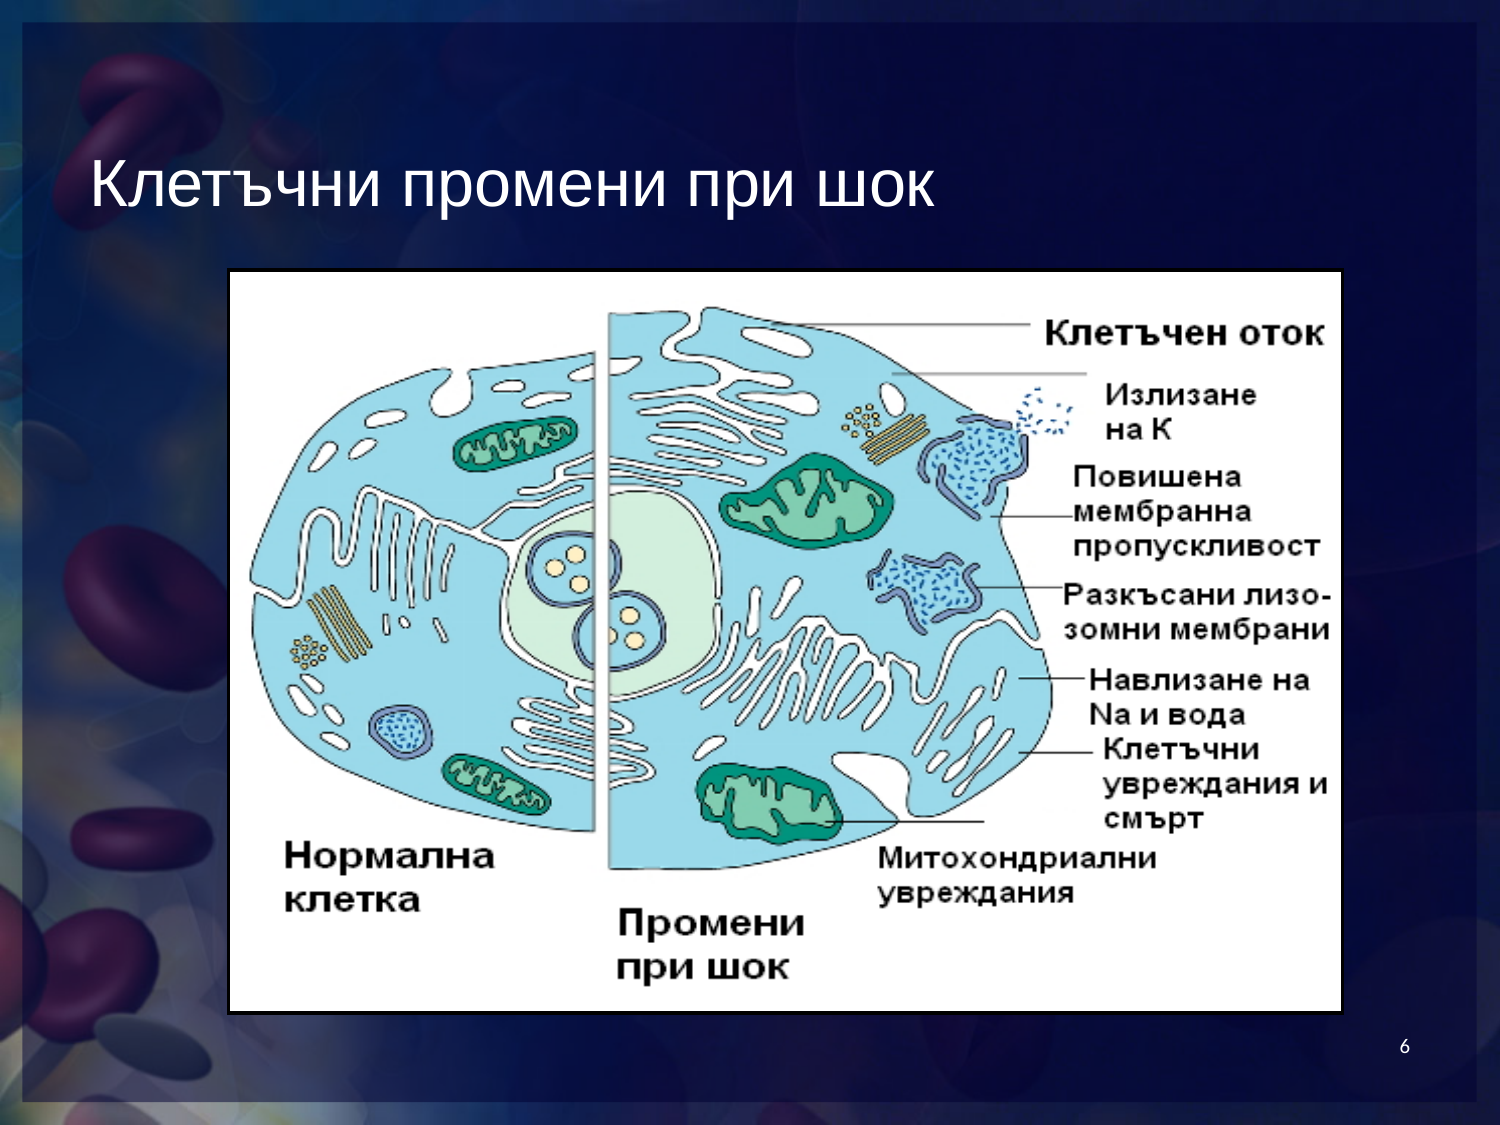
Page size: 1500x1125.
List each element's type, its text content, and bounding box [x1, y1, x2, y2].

text_box 6 [1112, 1024, 1425, 1100]
title Клетъчни промени при шок [74, 45, 1425, 228]
picture [0, 0, 1500, 1125]
